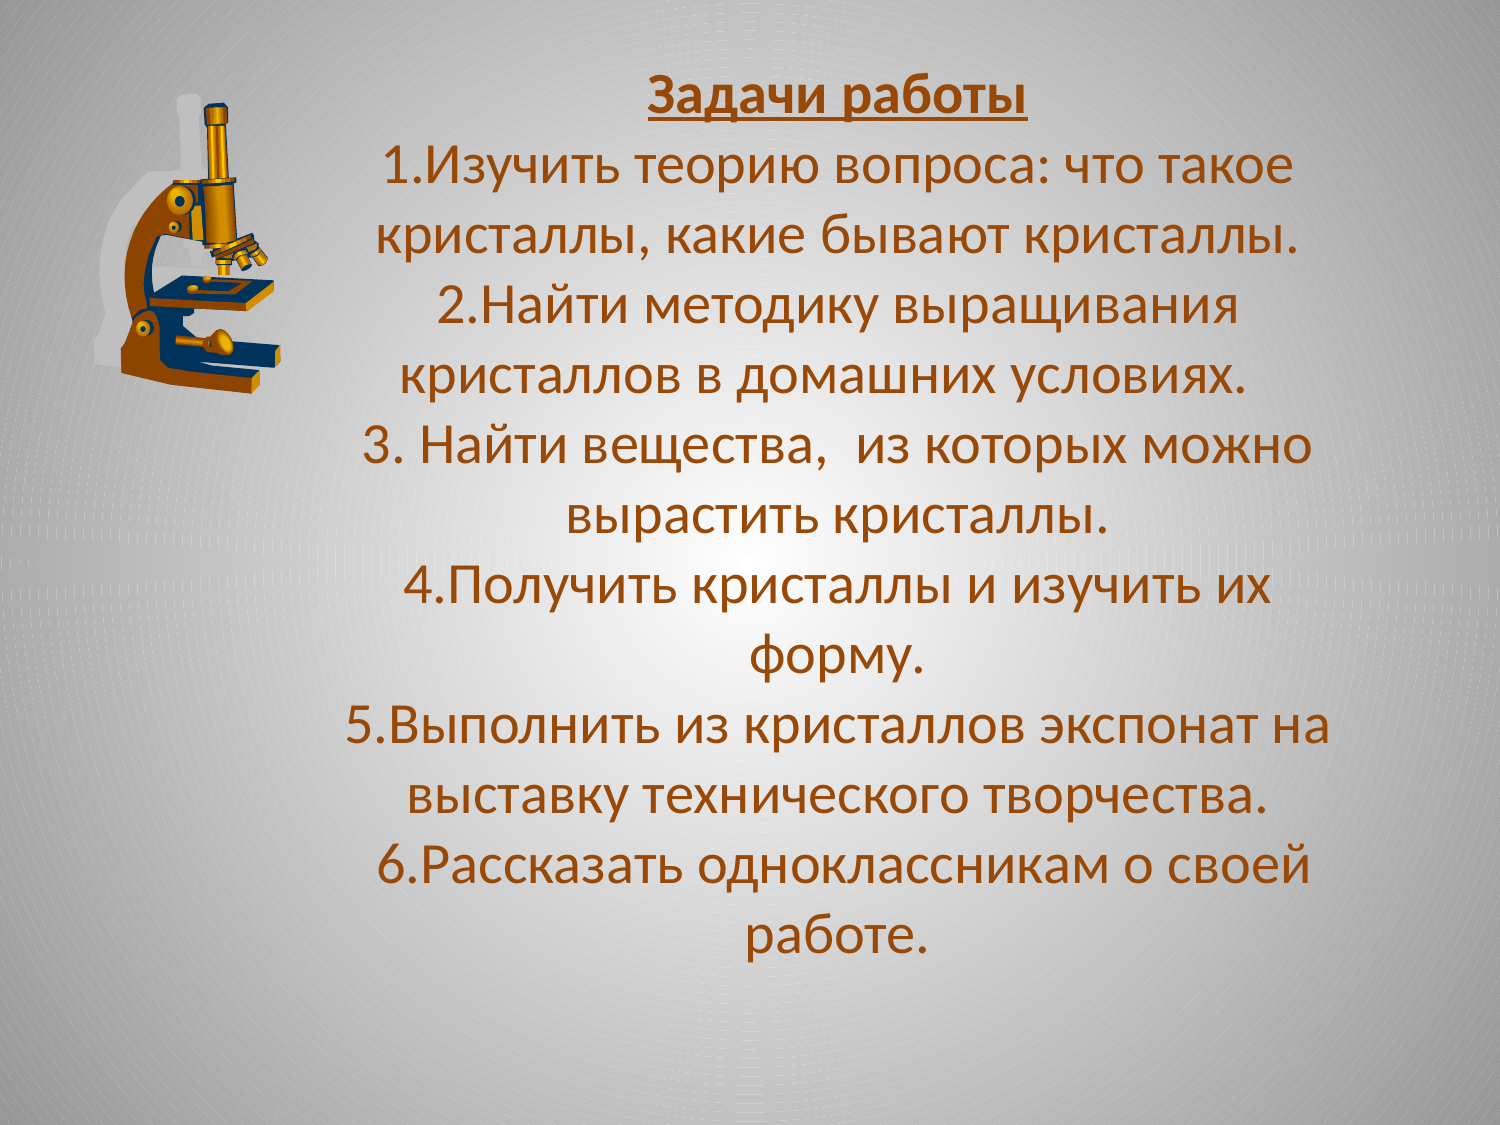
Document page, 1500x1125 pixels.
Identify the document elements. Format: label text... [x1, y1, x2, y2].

title Задачи работы 1.Изучить теорию вопроса: что такое кристаллы, какие бывают кристаллы. 2.Найти методику выращивания кристаллов в домашних условиях. 3. Найти вещества, из которых можно вырастить кристаллы. 4.Получить кристаллы и изучить их форму. 5.Выполнить из кристаллов экспонат на выставку технического творчества. 6.Рассказать одноклассникам о своей работе. [328, 70, 1348, 1020]
picture [93, 93, 281, 394]
